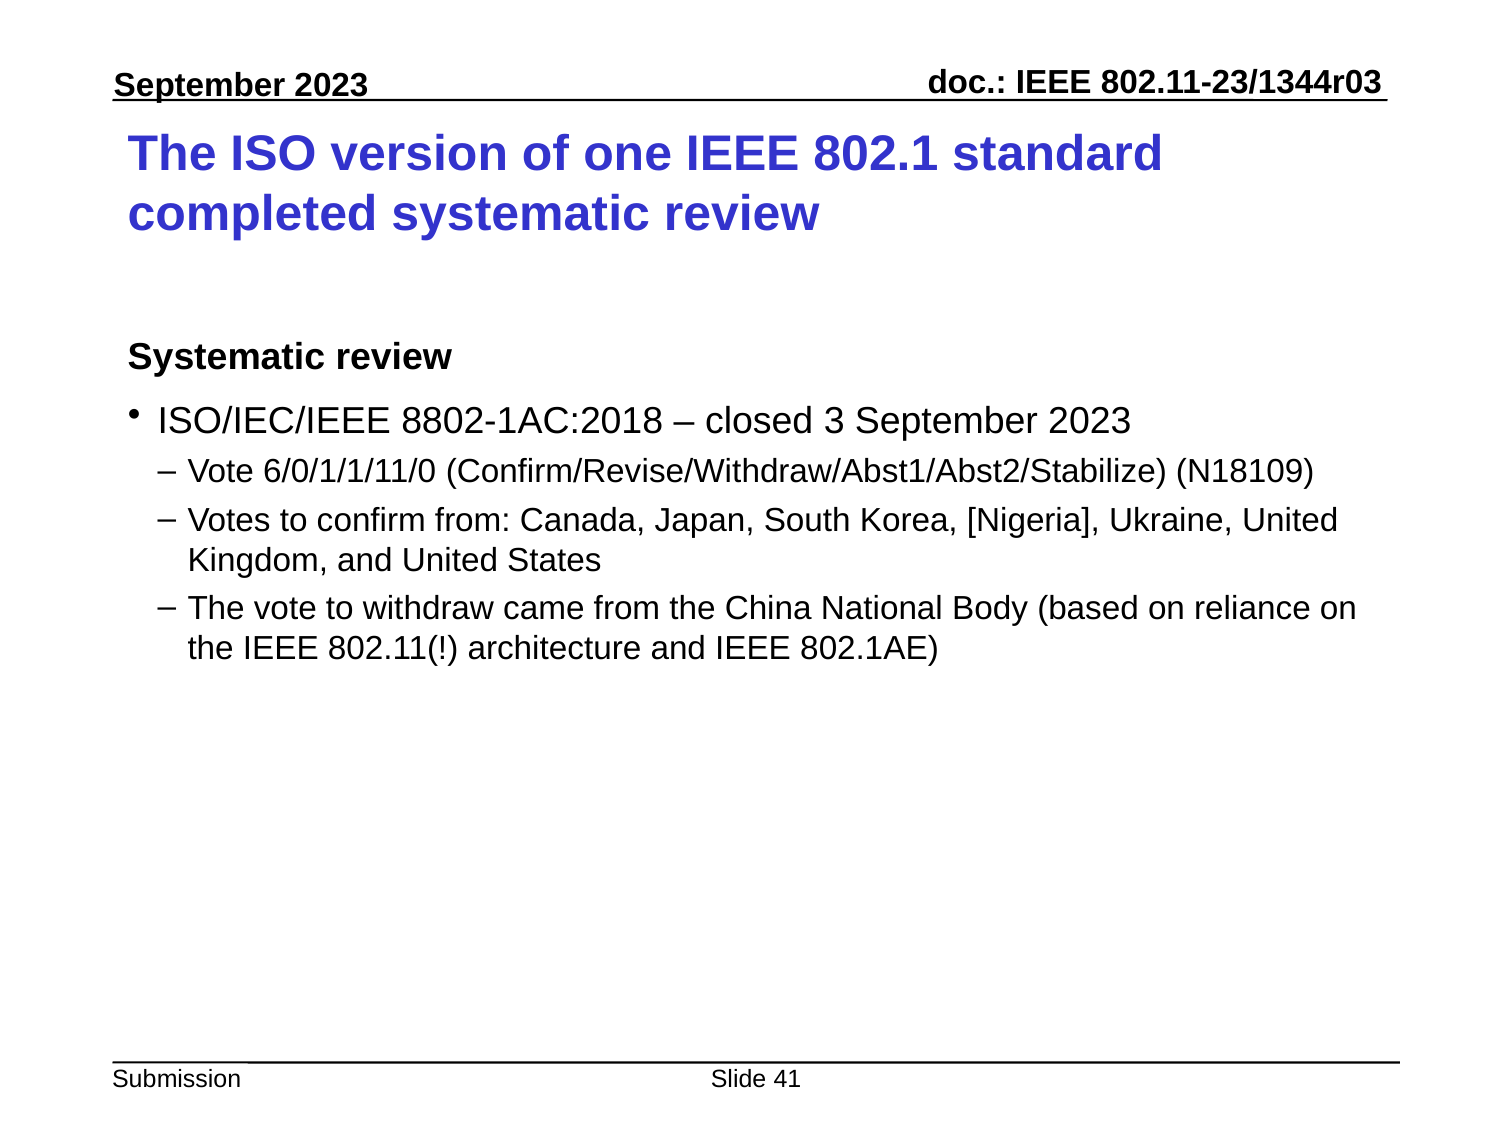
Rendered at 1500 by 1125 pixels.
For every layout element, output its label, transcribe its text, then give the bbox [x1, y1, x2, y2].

slide_number Slide 41 [709, 1061, 803, 1093]
title The ISO version of one IEEE 802.1 standard completed systematic review [112, 112, 1388, 288]
list Systematic review ISO/IEC/IEEE 8802-1AC:2018 – closed 3 September 2023 Vote 6/0/1/1/11/0 (Confirm/Revise/Withdraw/Abst1/Abst2/Stabilize) (N18109) Votes to confirm from: Canada, Japan, South Korea, [Nigeria], Ukraine, United Kingdom, and United States The vote to withdraw came from the China National Body (based on reliance on the IEEE 802.11(!) architecture and IEEE 802.1AE) [112, 324, 1388, 1000]
